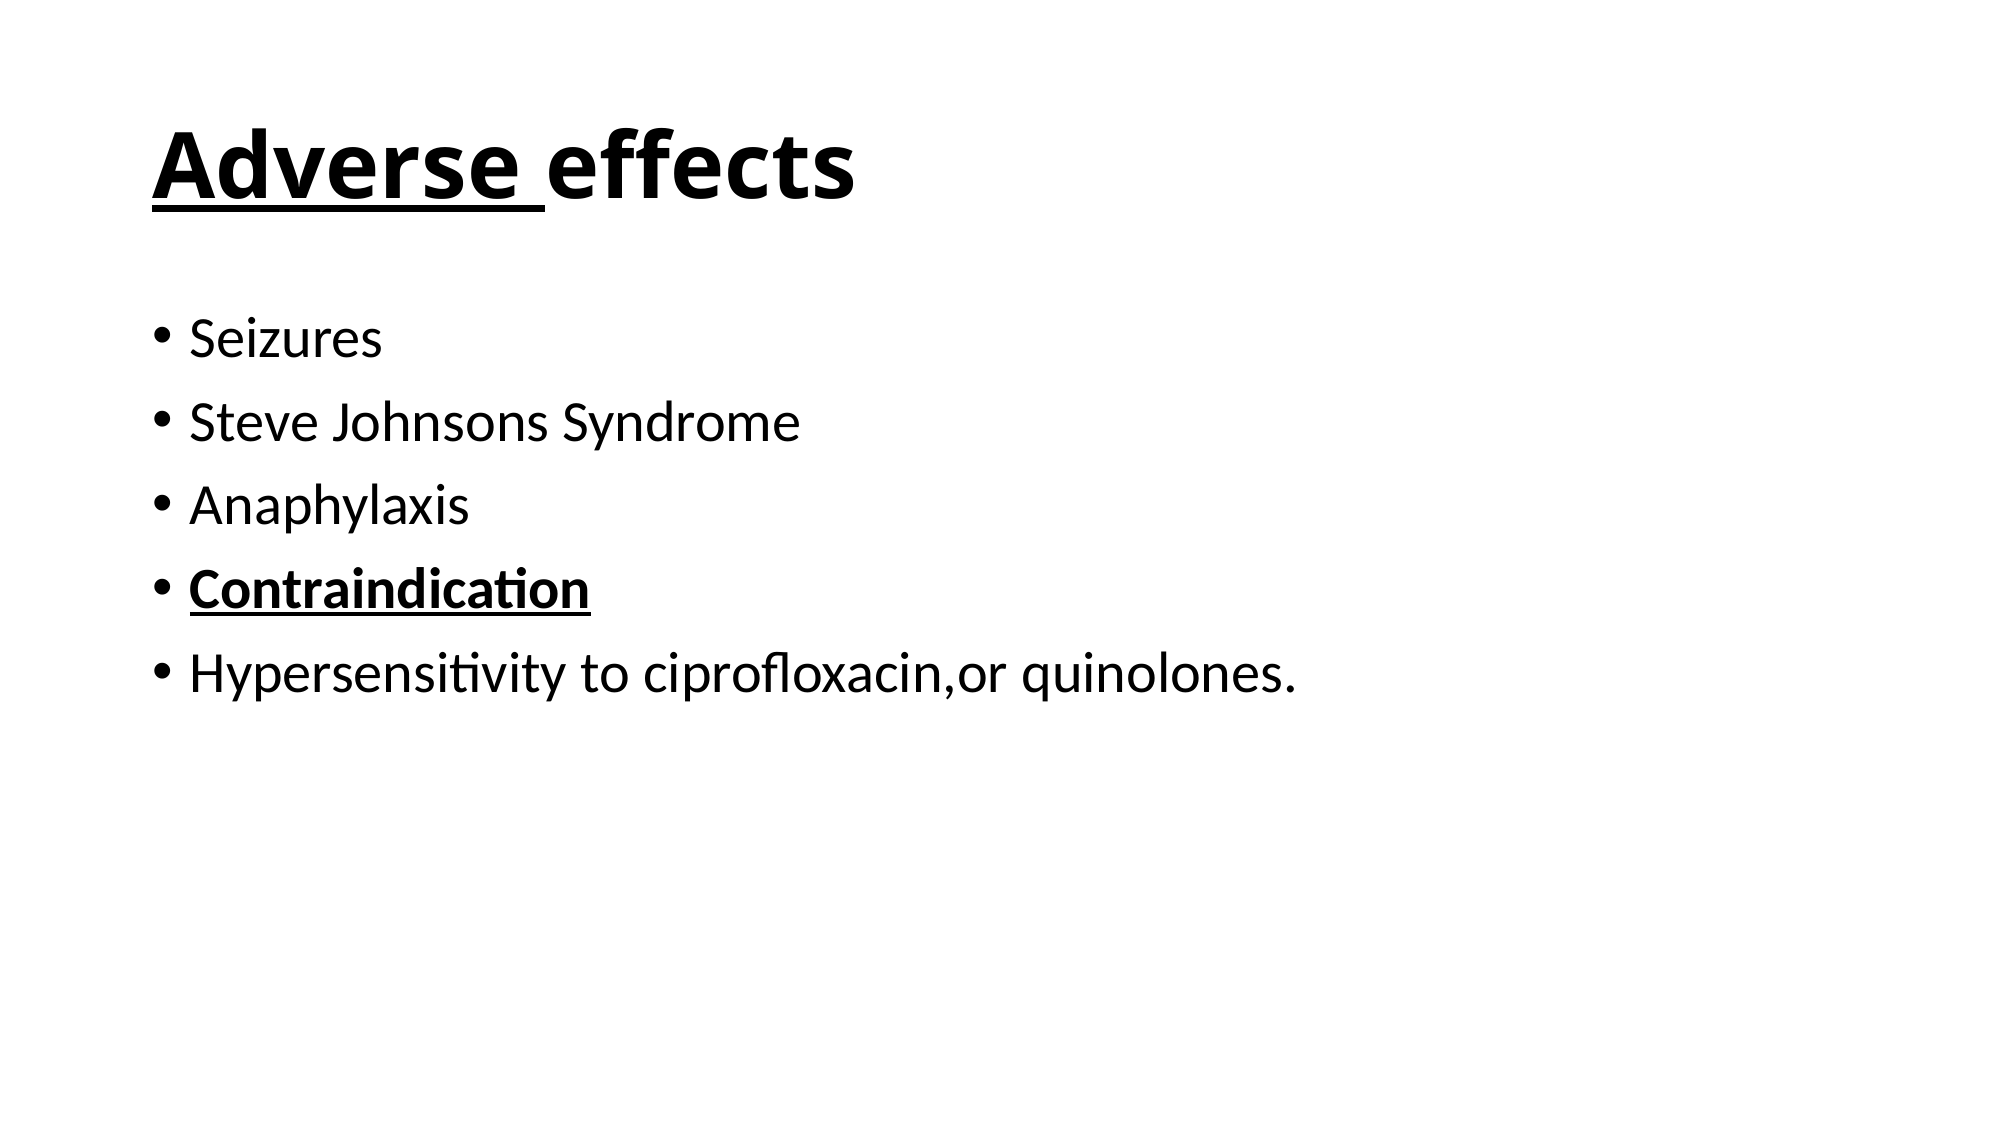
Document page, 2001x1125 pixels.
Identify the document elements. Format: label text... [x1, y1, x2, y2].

title Adverse effects [137, 59, 1863, 278]
list Seizures Steve Johnsons Syndrome Anaphylaxis Contraindication Hypersensitivity to ciprofloxacin,or quinolones. [137, 299, 1863, 1014]
